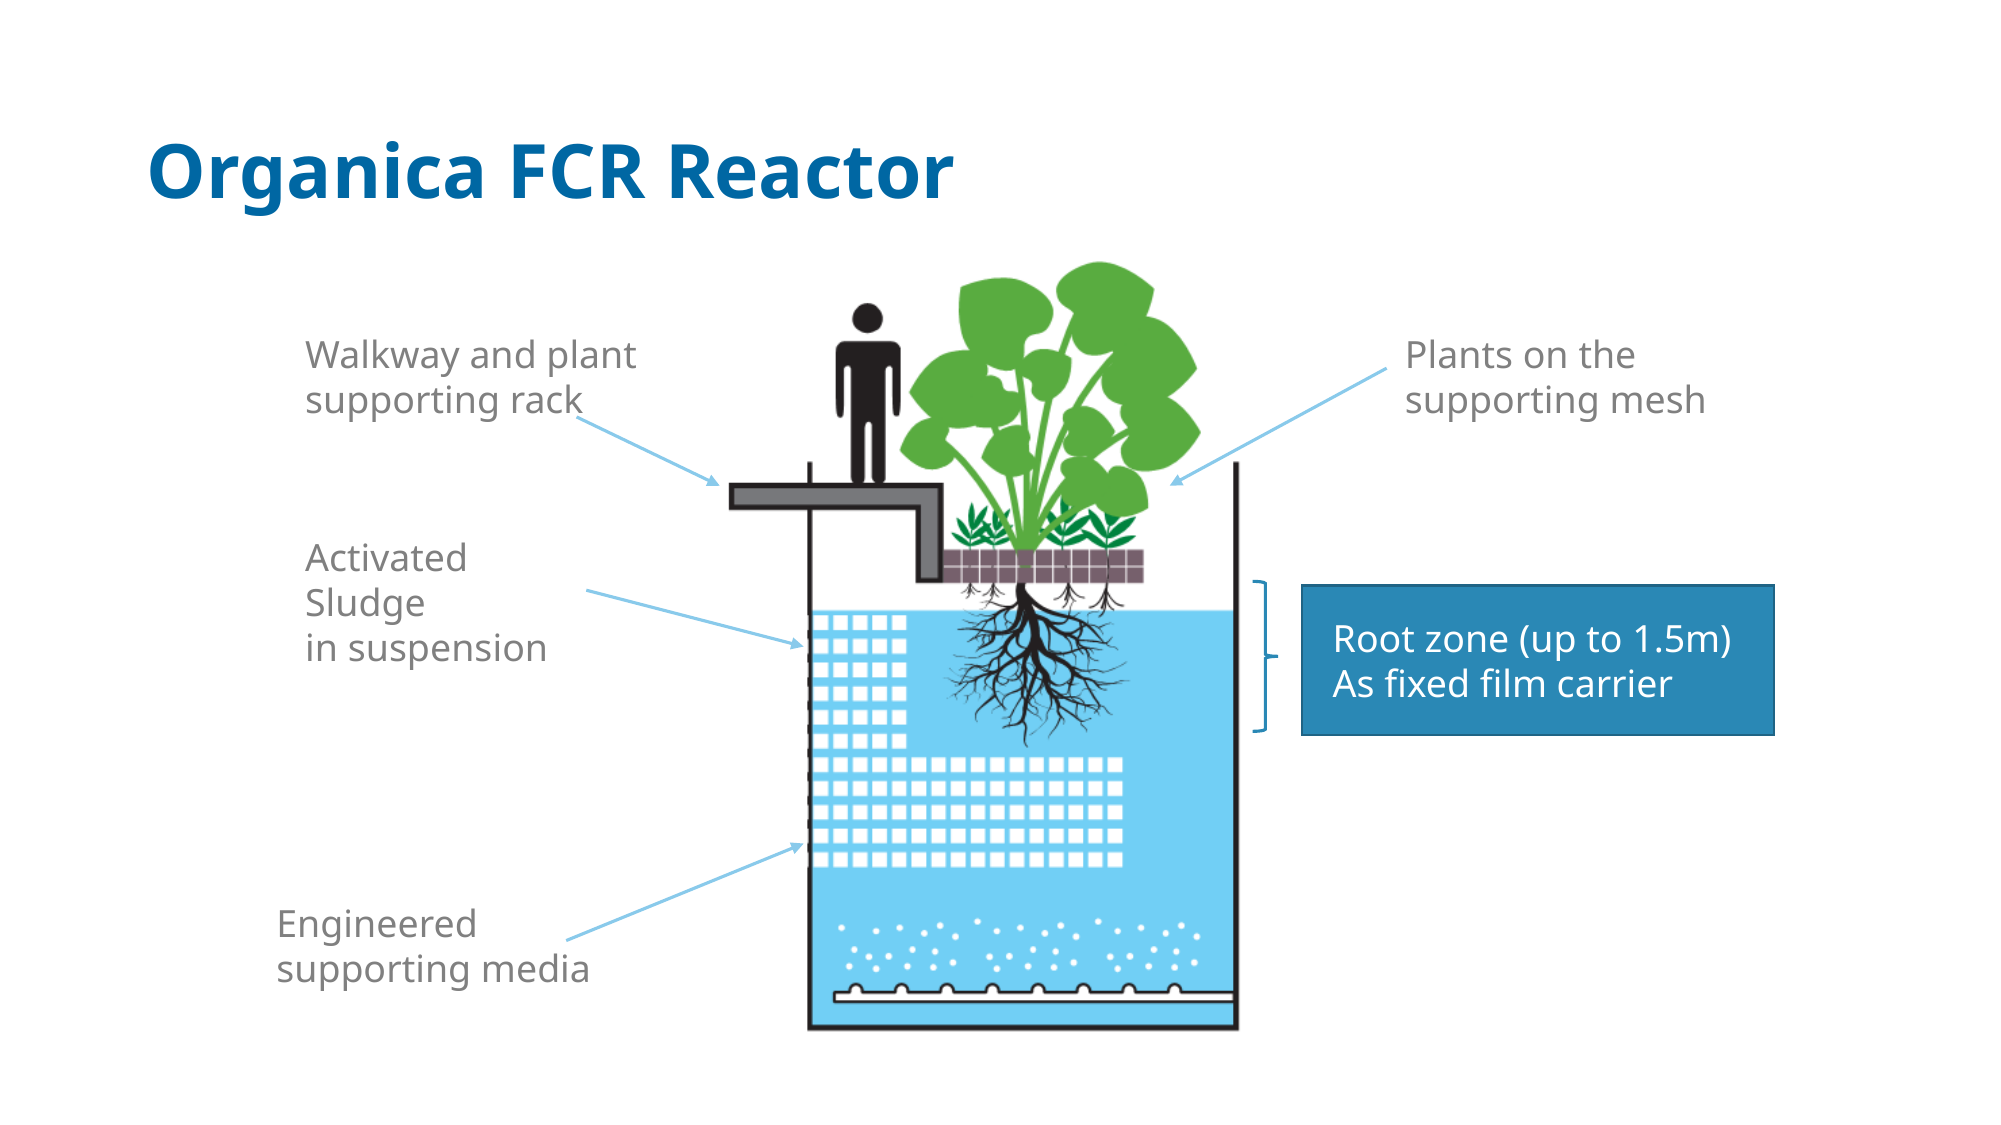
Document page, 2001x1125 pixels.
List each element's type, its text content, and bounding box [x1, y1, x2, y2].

text_box [1302, 584, 1775, 736]
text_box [576, 416, 720, 486]
picture [698, 256, 1302, 1045]
text_box Engineered supporting media [261, 892, 627, 998]
text_box Root zone (up to 1.5m) As fixed film carrier [1317, 607, 1758, 713]
text_box Activated Sludge in suspension [290, 527, 614, 677]
list Organica FCR Reactor [131, 125, 1904, 220]
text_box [1169, 368, 1387, 486]
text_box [586, 590, 804, 647]
text_box Plants on the supporting mesh [1390, 323, 1755, 429]
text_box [566, 843, 804, 941]
text_box Walkway and plant supporting rack [290, 323, 655, 429]
